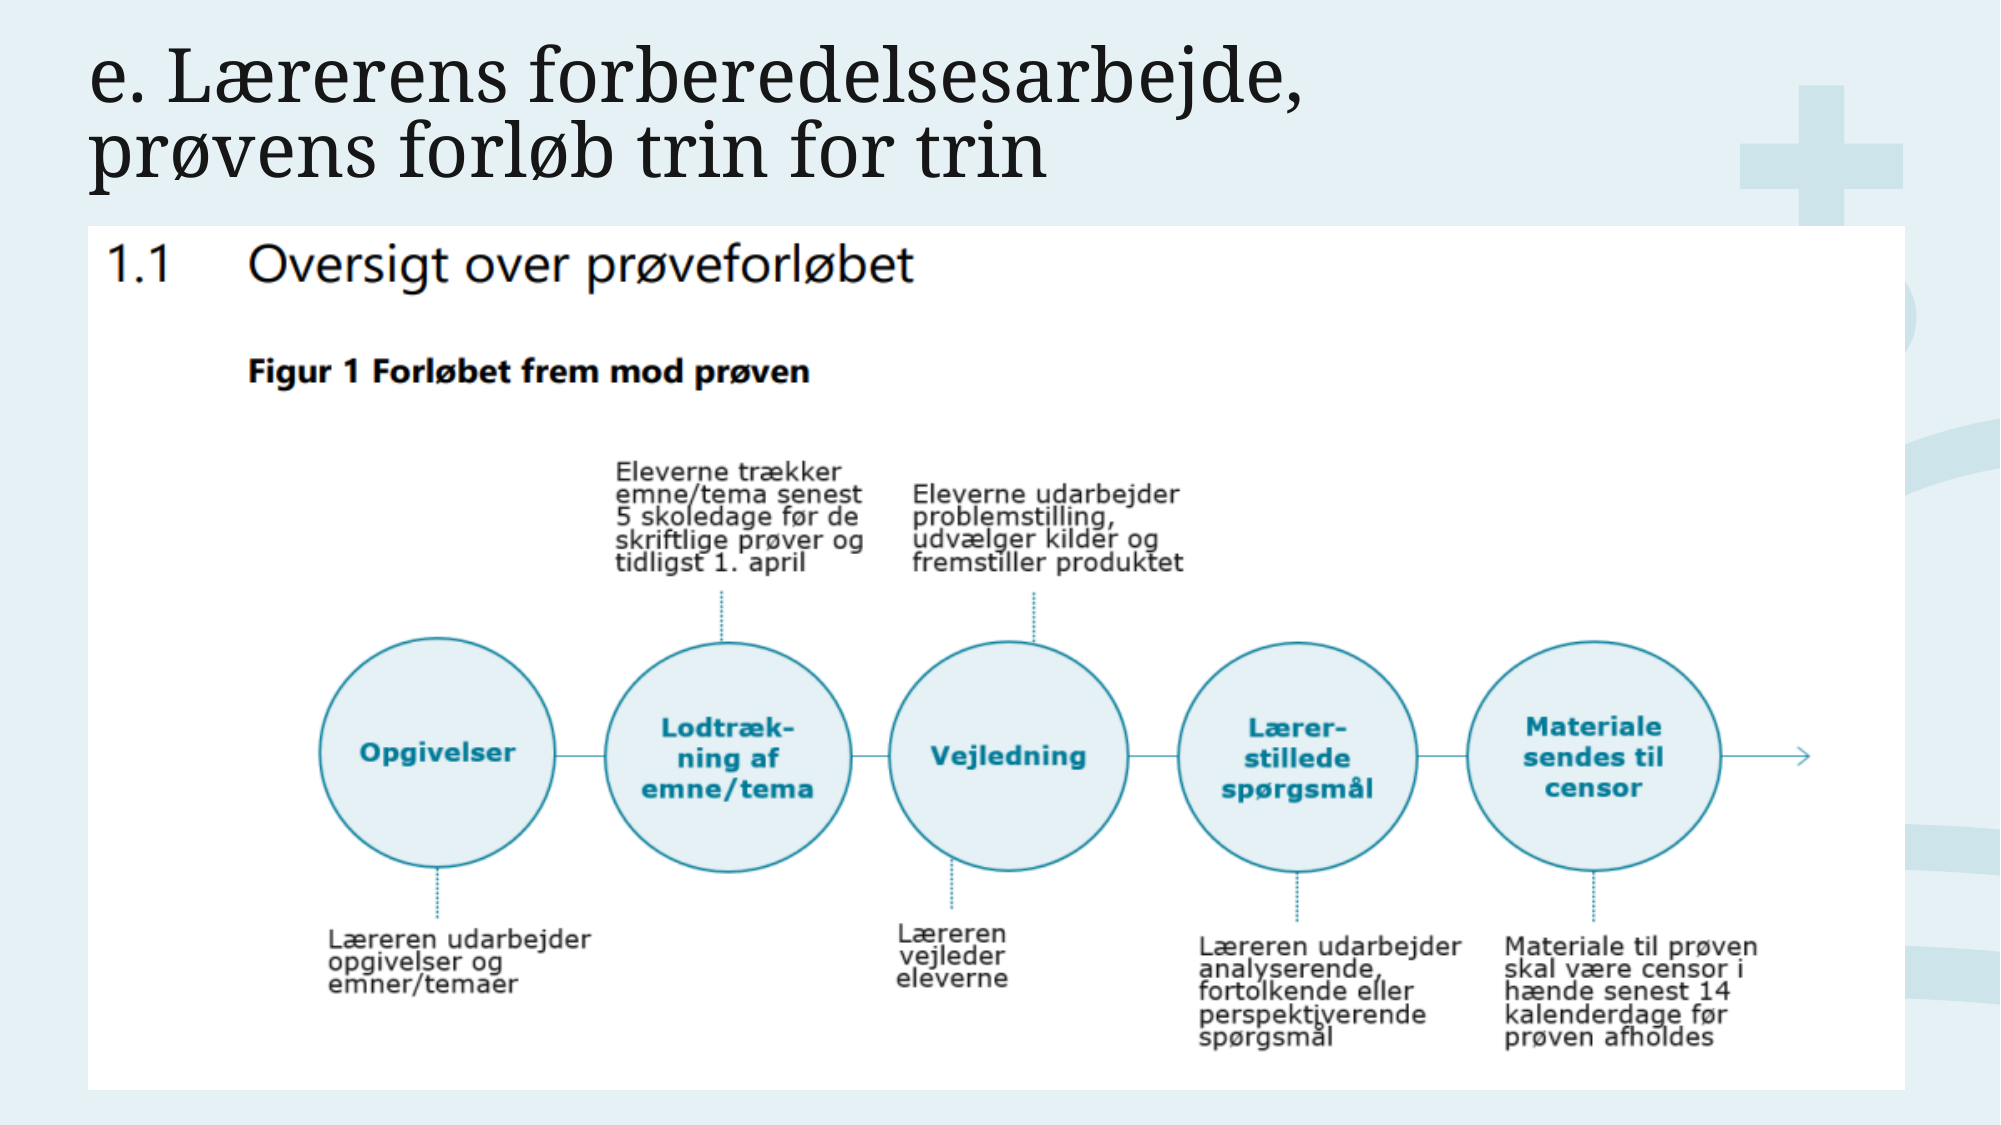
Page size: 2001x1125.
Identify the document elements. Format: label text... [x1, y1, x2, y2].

picture [88, 226, 1905, 1090]
title e. Lærerens forberedelsesarbejde, prøvens forløb trin for trin [88, 43, 1915, 1067]
